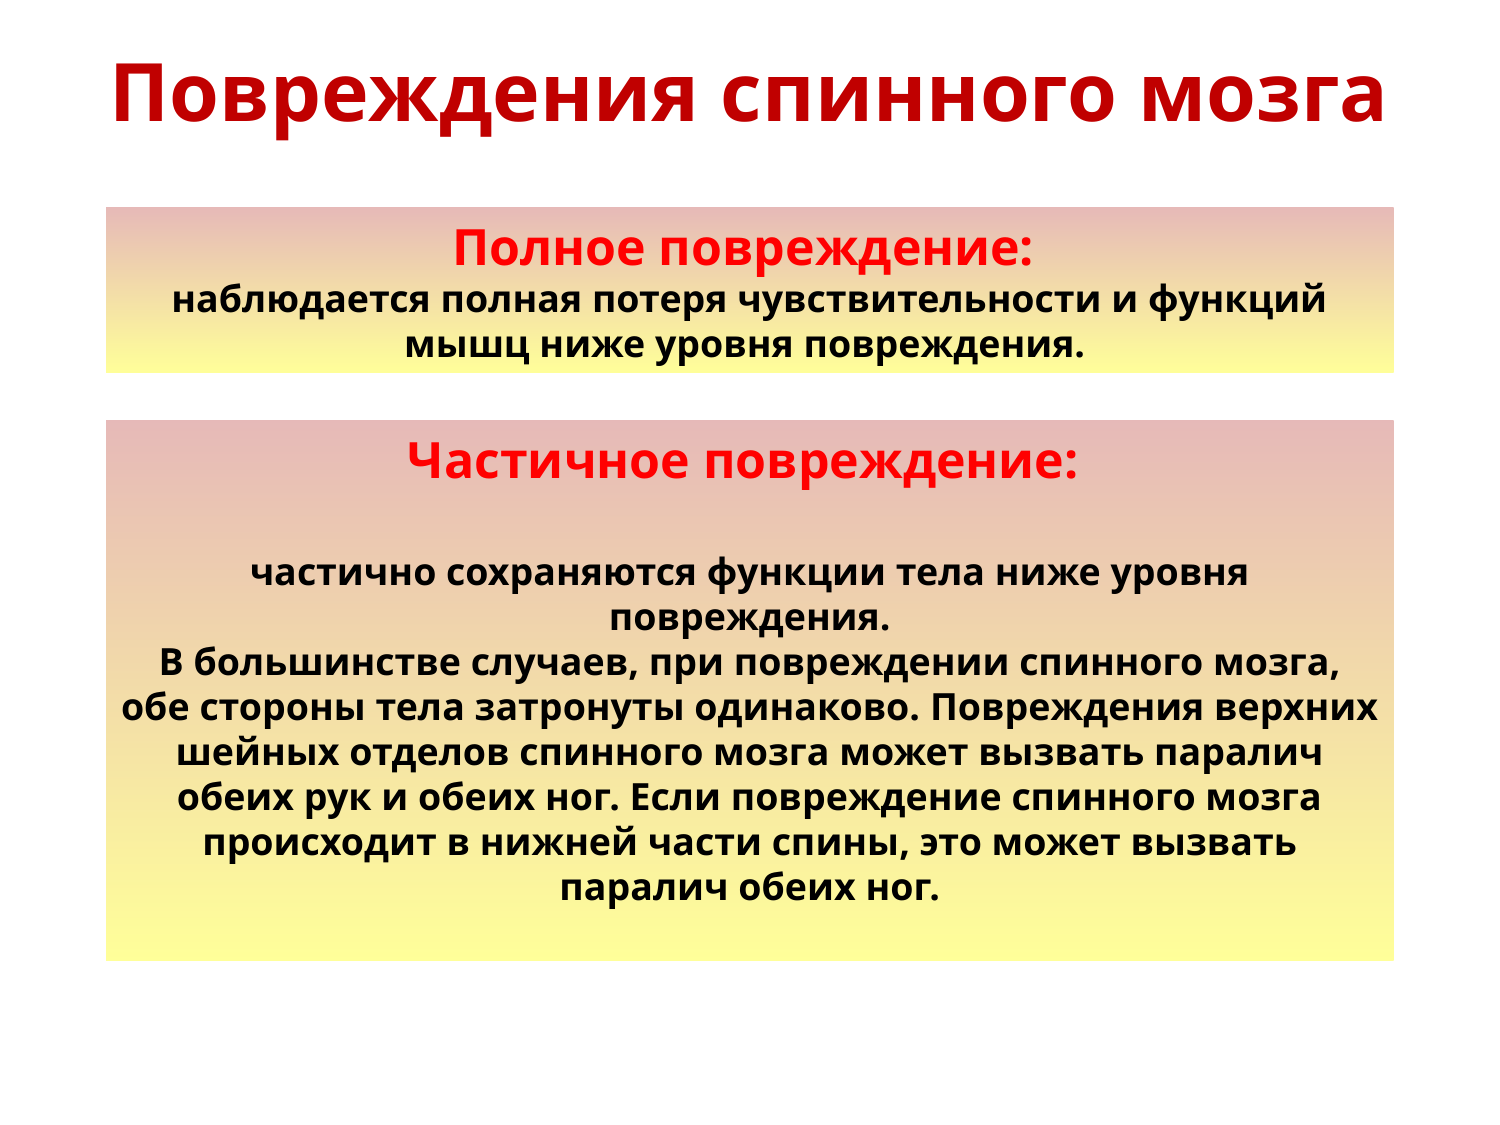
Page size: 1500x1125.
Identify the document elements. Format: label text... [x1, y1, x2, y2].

text_box Полное повреждение: наблюдается полная потеря чувствительности и функций мышц ниже уровня повреждения. [106, 207, 1394, 373]
text_box Частичное повреждение: частично сохраняются функции тела ниже уровня повреждения. В большинстве случаев, при повреждении спинного мозга, обе стороны тела затронуты одинаково. Повреждения верхних шейных отделов спинного мозга может вызвать паралич обеих рук и обеих ног. Если повреждение спинного мозга происходит в нижней части спины, это может вызвать паралич обеих ног. [106, 420, 1394, 961]
text_box Повреждения спинного мозга [74, 0, 1425, 184]
